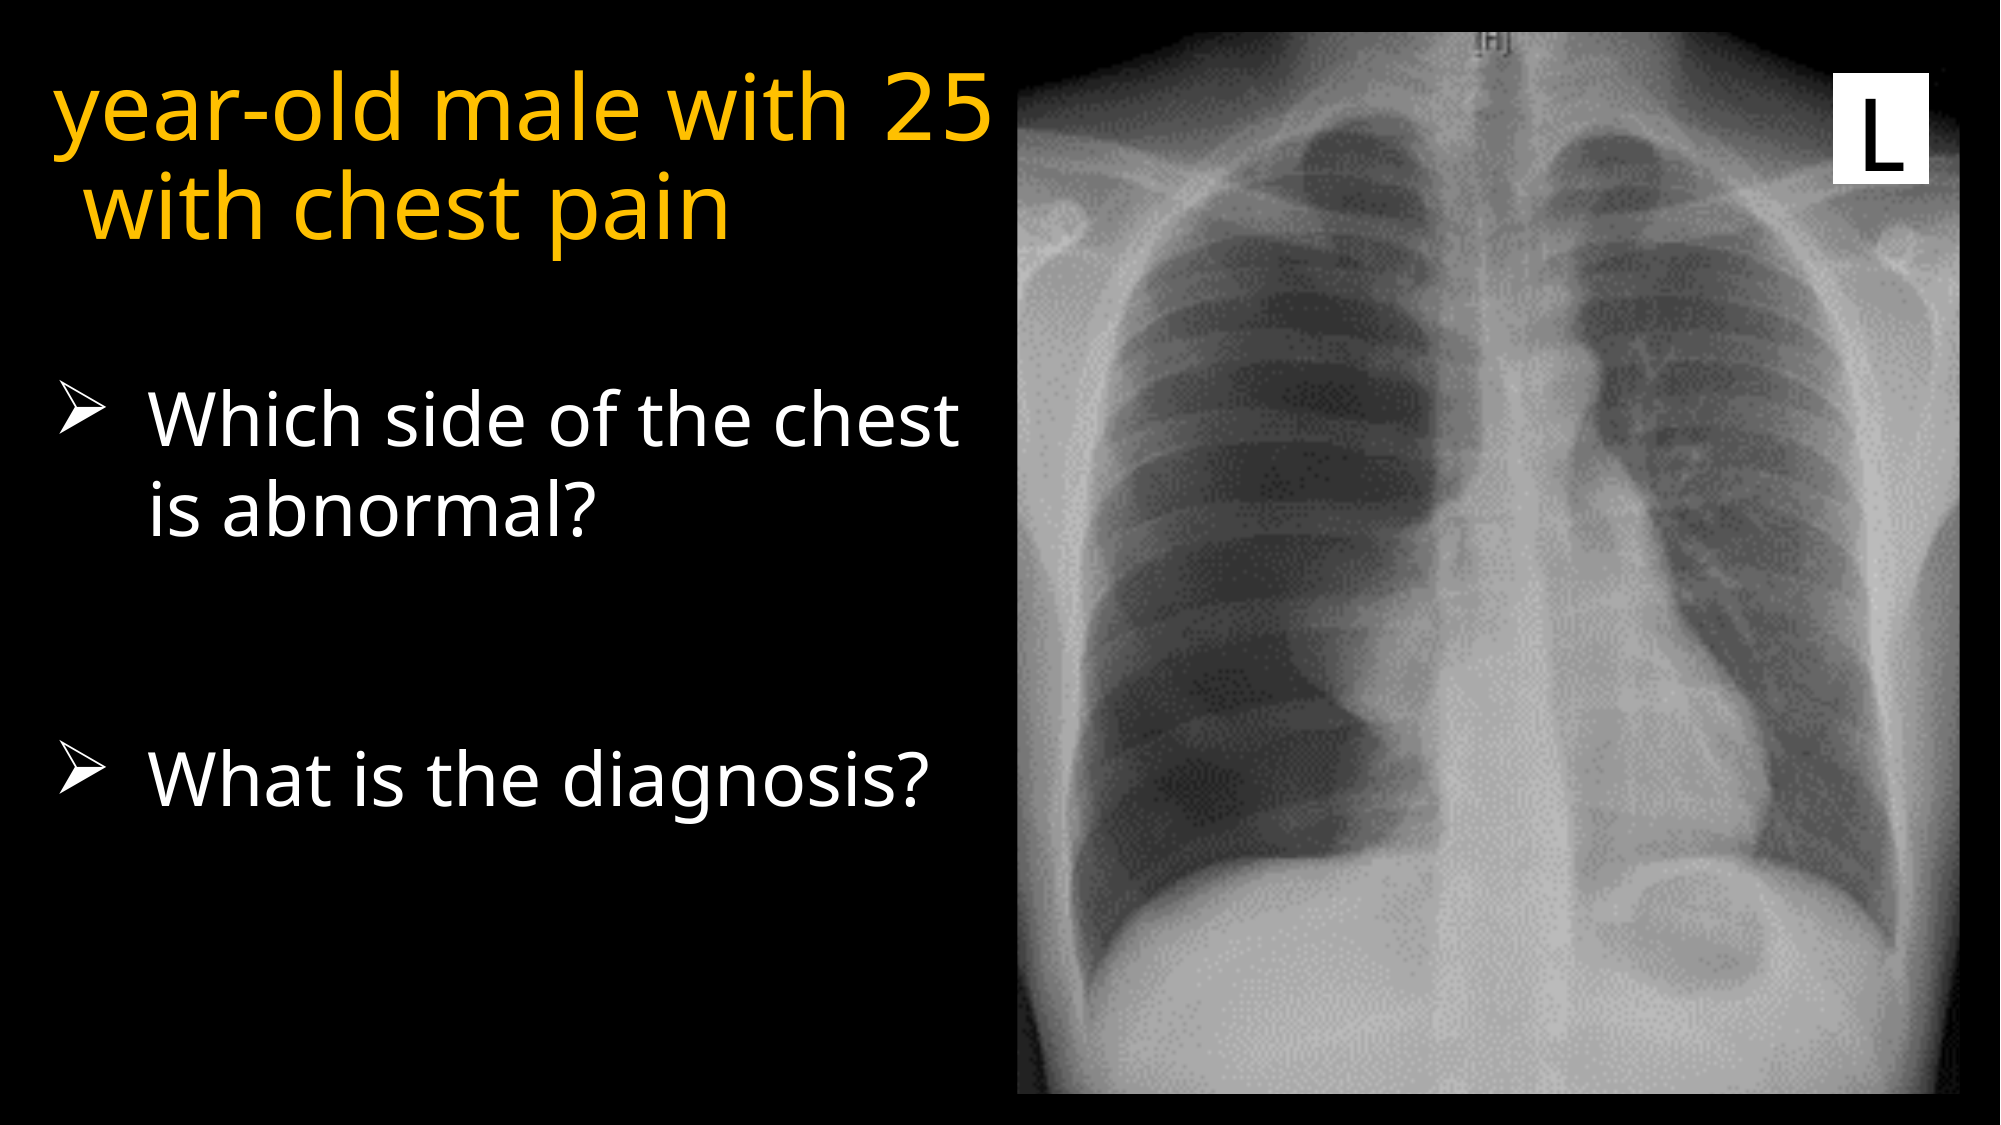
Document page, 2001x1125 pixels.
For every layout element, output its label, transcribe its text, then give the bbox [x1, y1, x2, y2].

title 25 year-old male with with chest pain [38, 51, 1017, 269]
text_box Which side of the chest is abnormal? What is the diagnosis? [38, 364, 1017, 919]
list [1017, 32, 1960, 1094]
